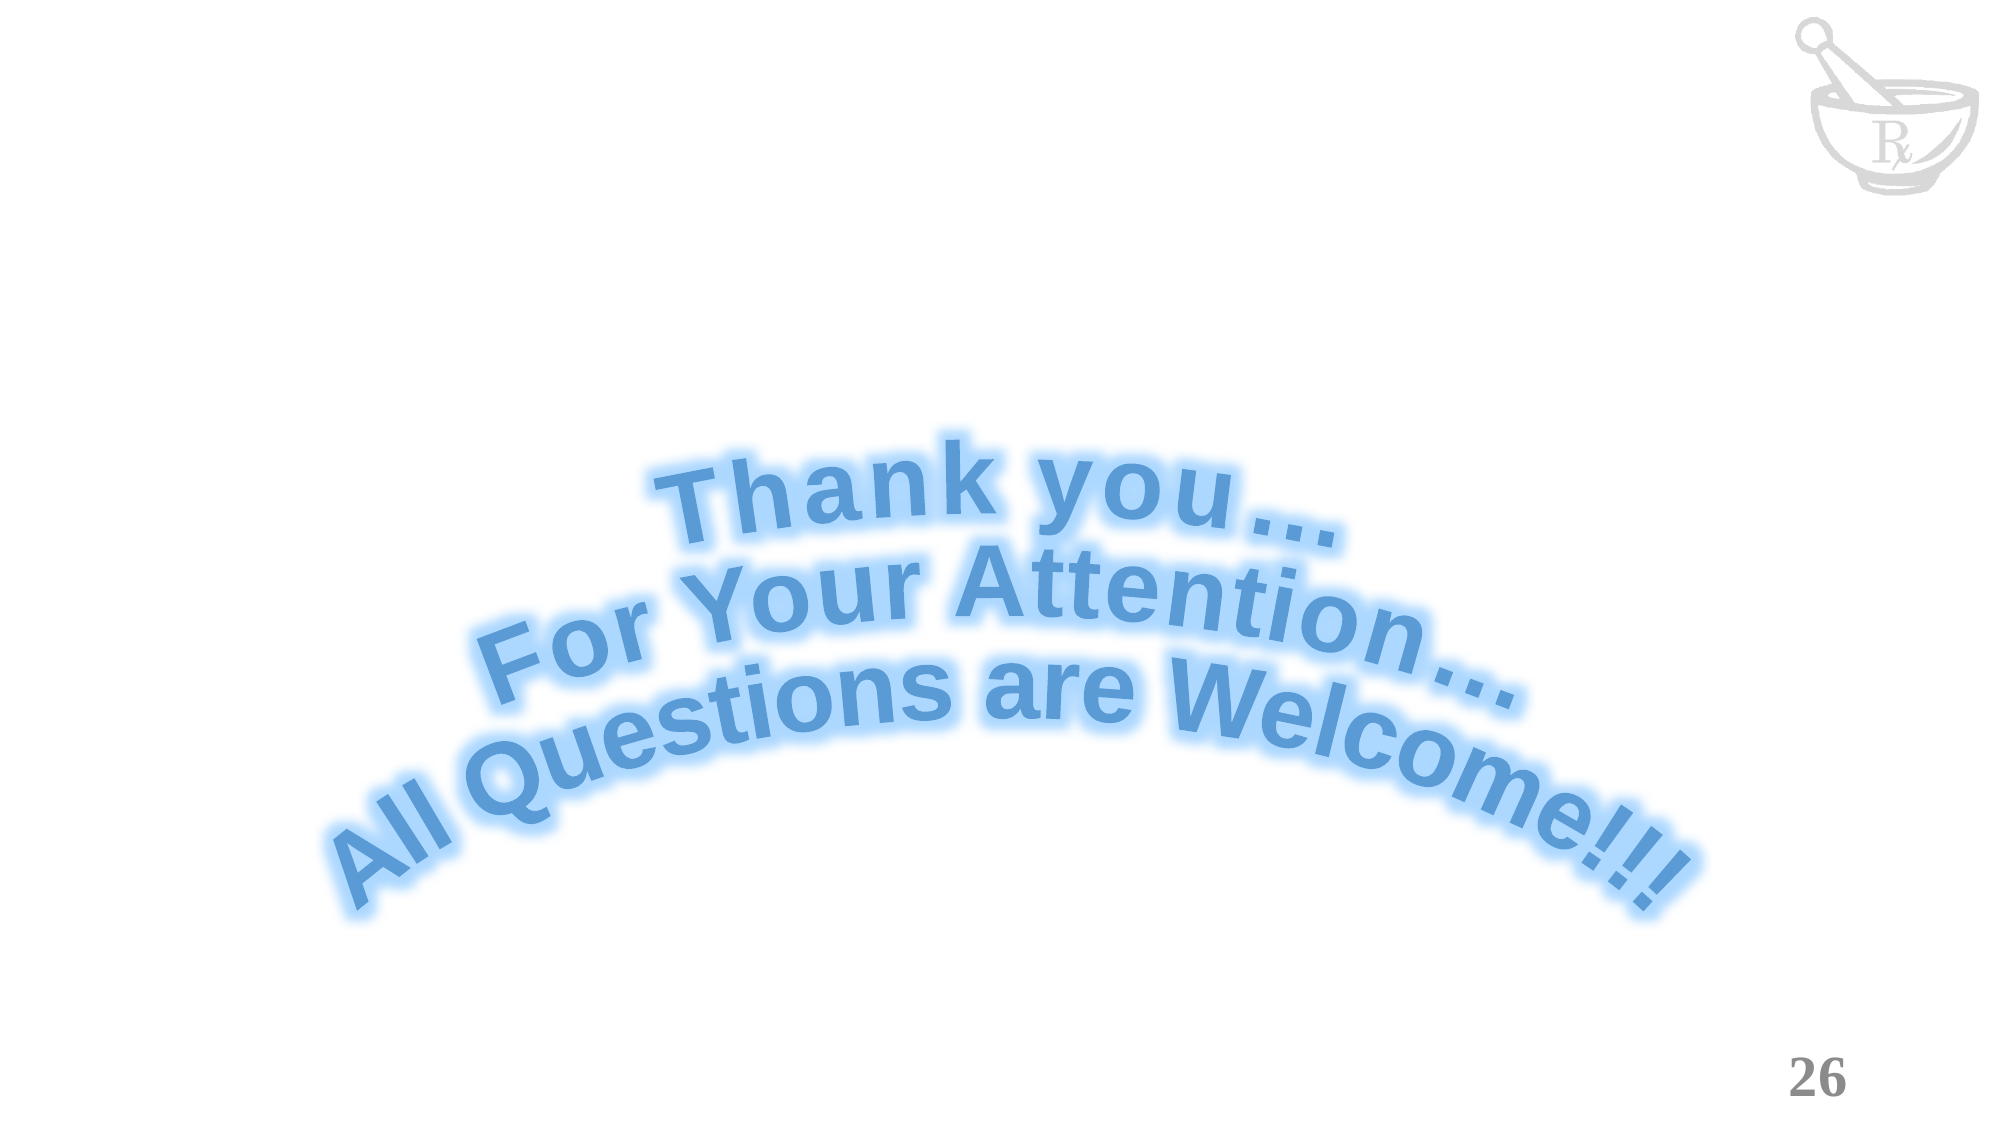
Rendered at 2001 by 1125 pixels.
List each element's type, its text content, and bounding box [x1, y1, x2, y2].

slide_number 26 [1412, 1042, 1863, 1103]
